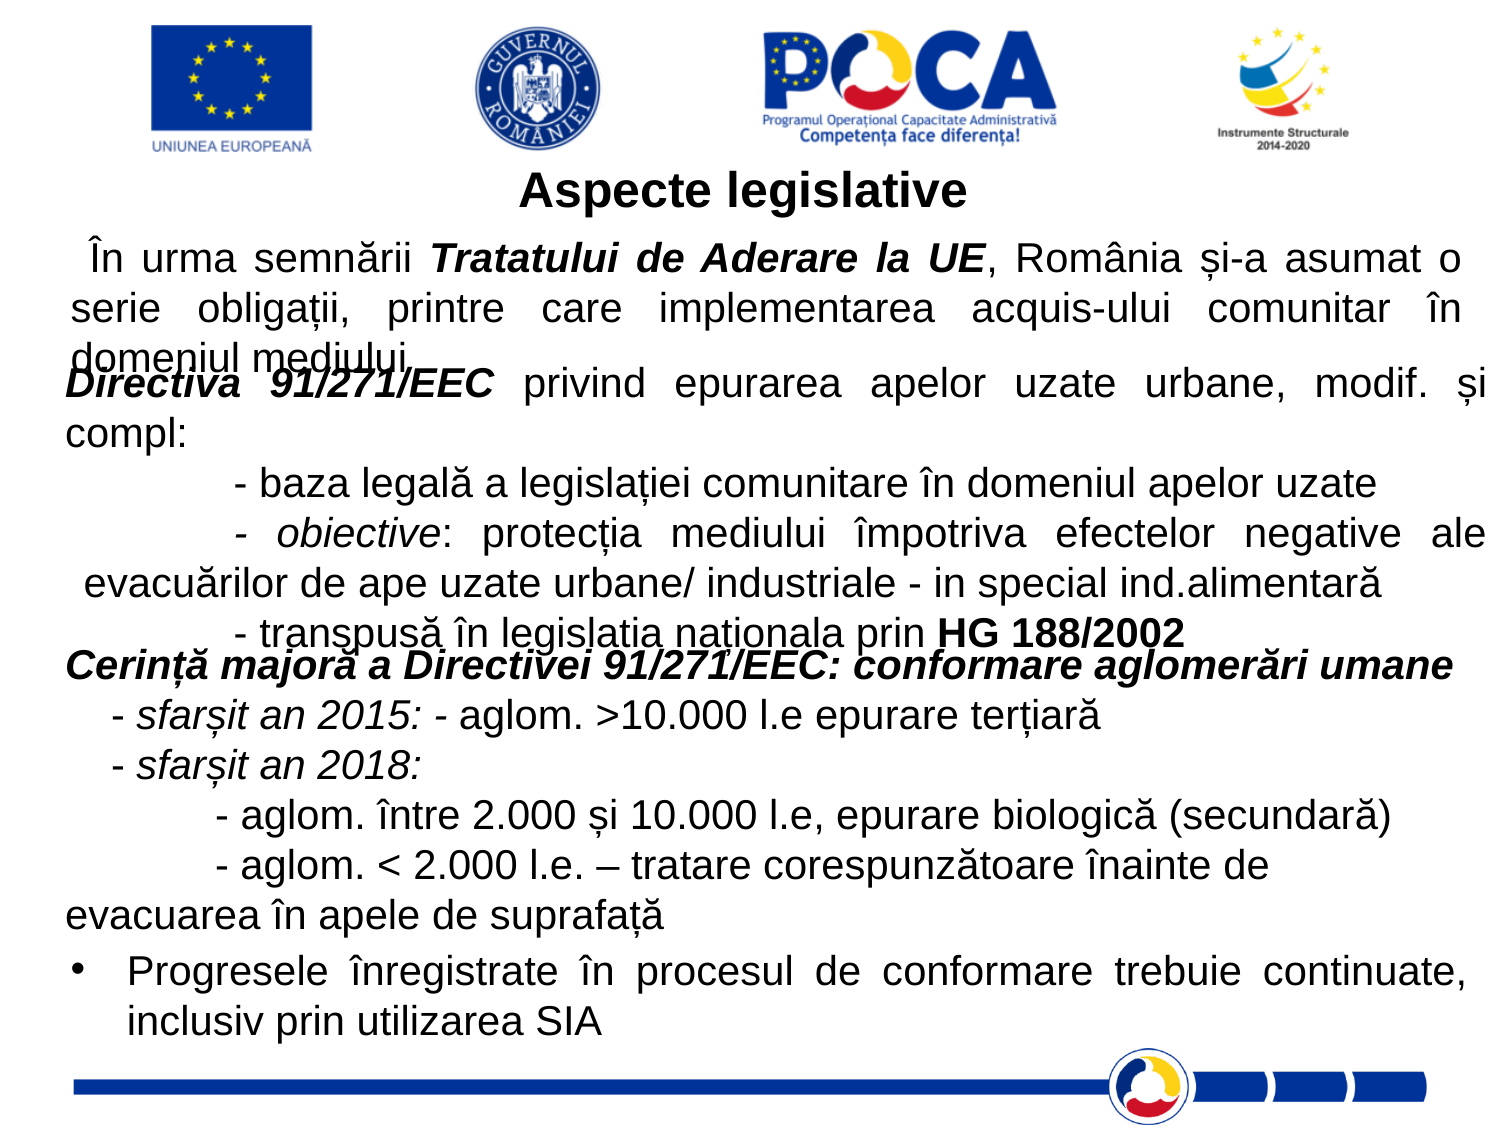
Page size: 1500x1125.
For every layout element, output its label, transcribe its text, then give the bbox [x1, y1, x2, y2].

text_box Progresele înregistrate în procesul de conformare trebuie continuate, inclusiv prin utilizarea SIA [55, 924, 1483, 1063]
text_box Directiva 91/271/EEC privind epurarea apelor uzate urbane, modif. și compl: - baza legală a legislației comunitare în domeniul apelor uzate - obiective: protecția mediului împotriva efectelor negative ale evacuărilor de ape uzate urbane/ industriale - in special ind.alimentară - transpusă în legislatia naționala prin HG 188/2002 [50, 362, 1500, 650]
title Aspecte legislative [50, 149, 1438, 225]
text_box Cerință majoră a Directivei 91/271/EEC: conformare aglomerări umane - sfarșit an 2015: - aglom. >10.000 l.e epurare terțiară - sfarșit an 2018: - aglom. între 2.000 și 10.000 l.e, epurare biologică (secundară) - aglom. < 2.000 l.e. – tratare corespunzătoare înainte de evacuarea în apele de suprafață [50, 650, 1483, 950]
picture [72, 1047, 1427, 1125]
text_box În urma semnării Tratatului de Aderare la UE, România și-a asumat o serie obligații, printre care implementarea acquis-ului comunitar în domeniul mediului [55, 212, 1477, 362]
picture [151, 24, 1349, 153]
